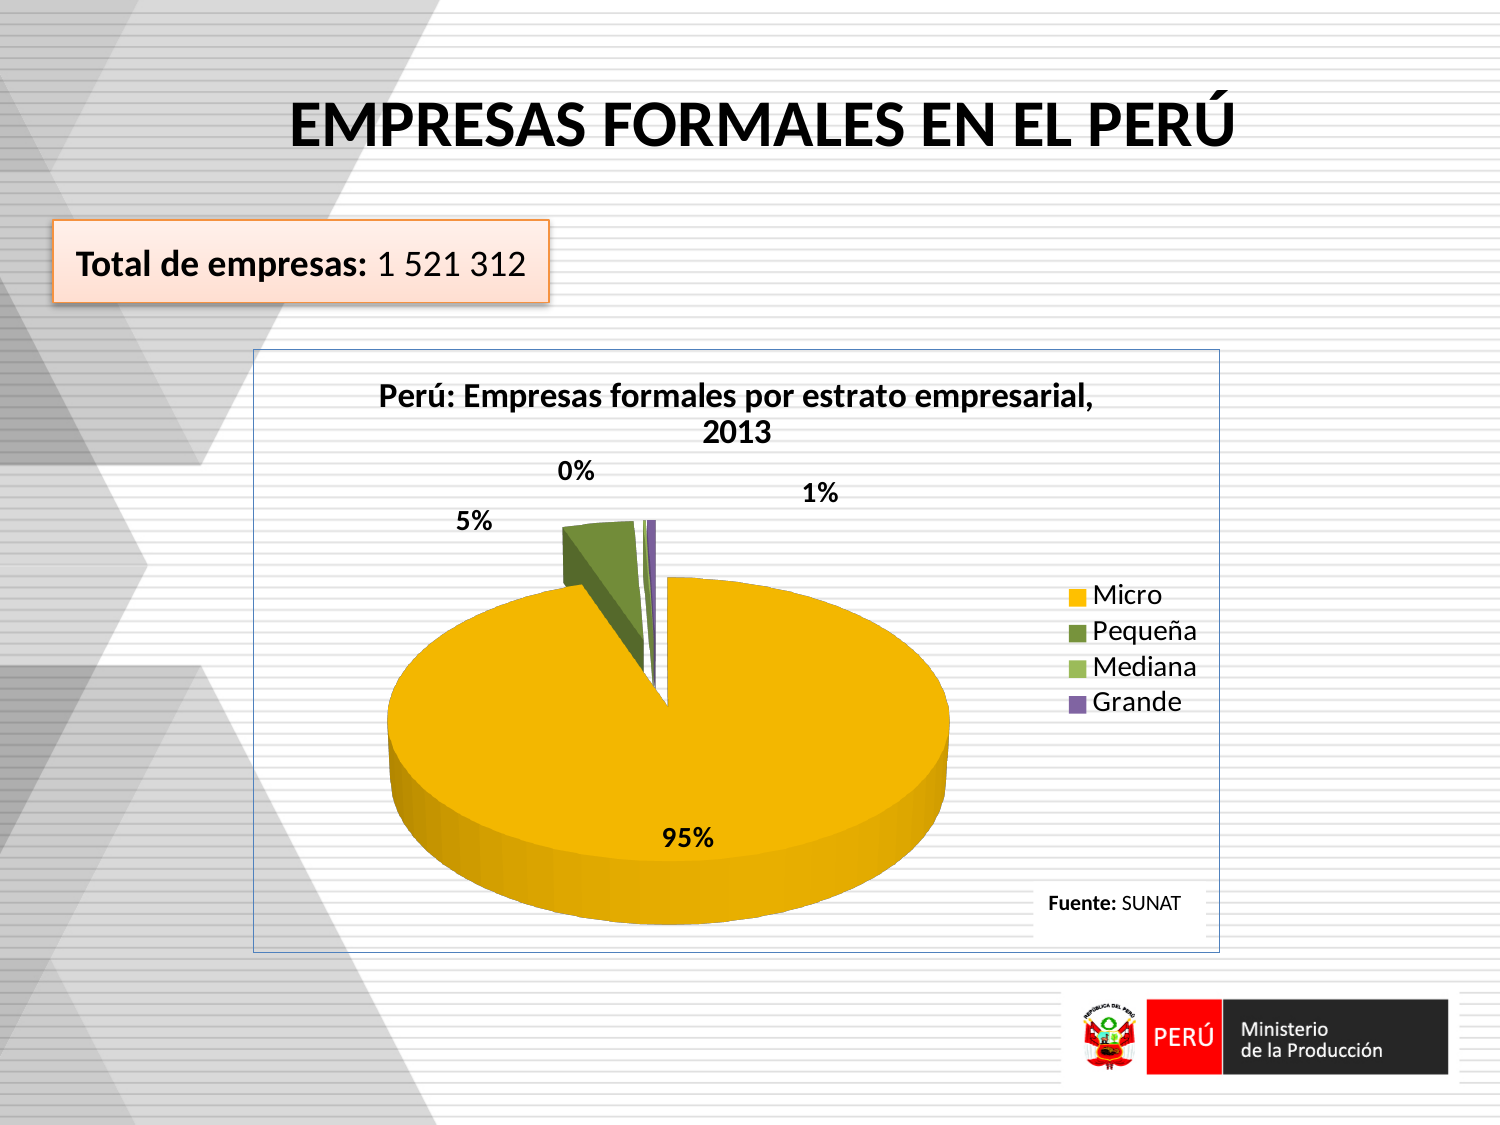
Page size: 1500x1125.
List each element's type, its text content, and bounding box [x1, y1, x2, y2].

text_box Total de empresas: 1 521 312 [52, 219, 550, 303]
picture [0, 0, 1500, 1125]
title EMPRESAS FORMALES EN EL PERÚ [88, 30, 1439, 219]
chart [253, 349, 1220, 954]
